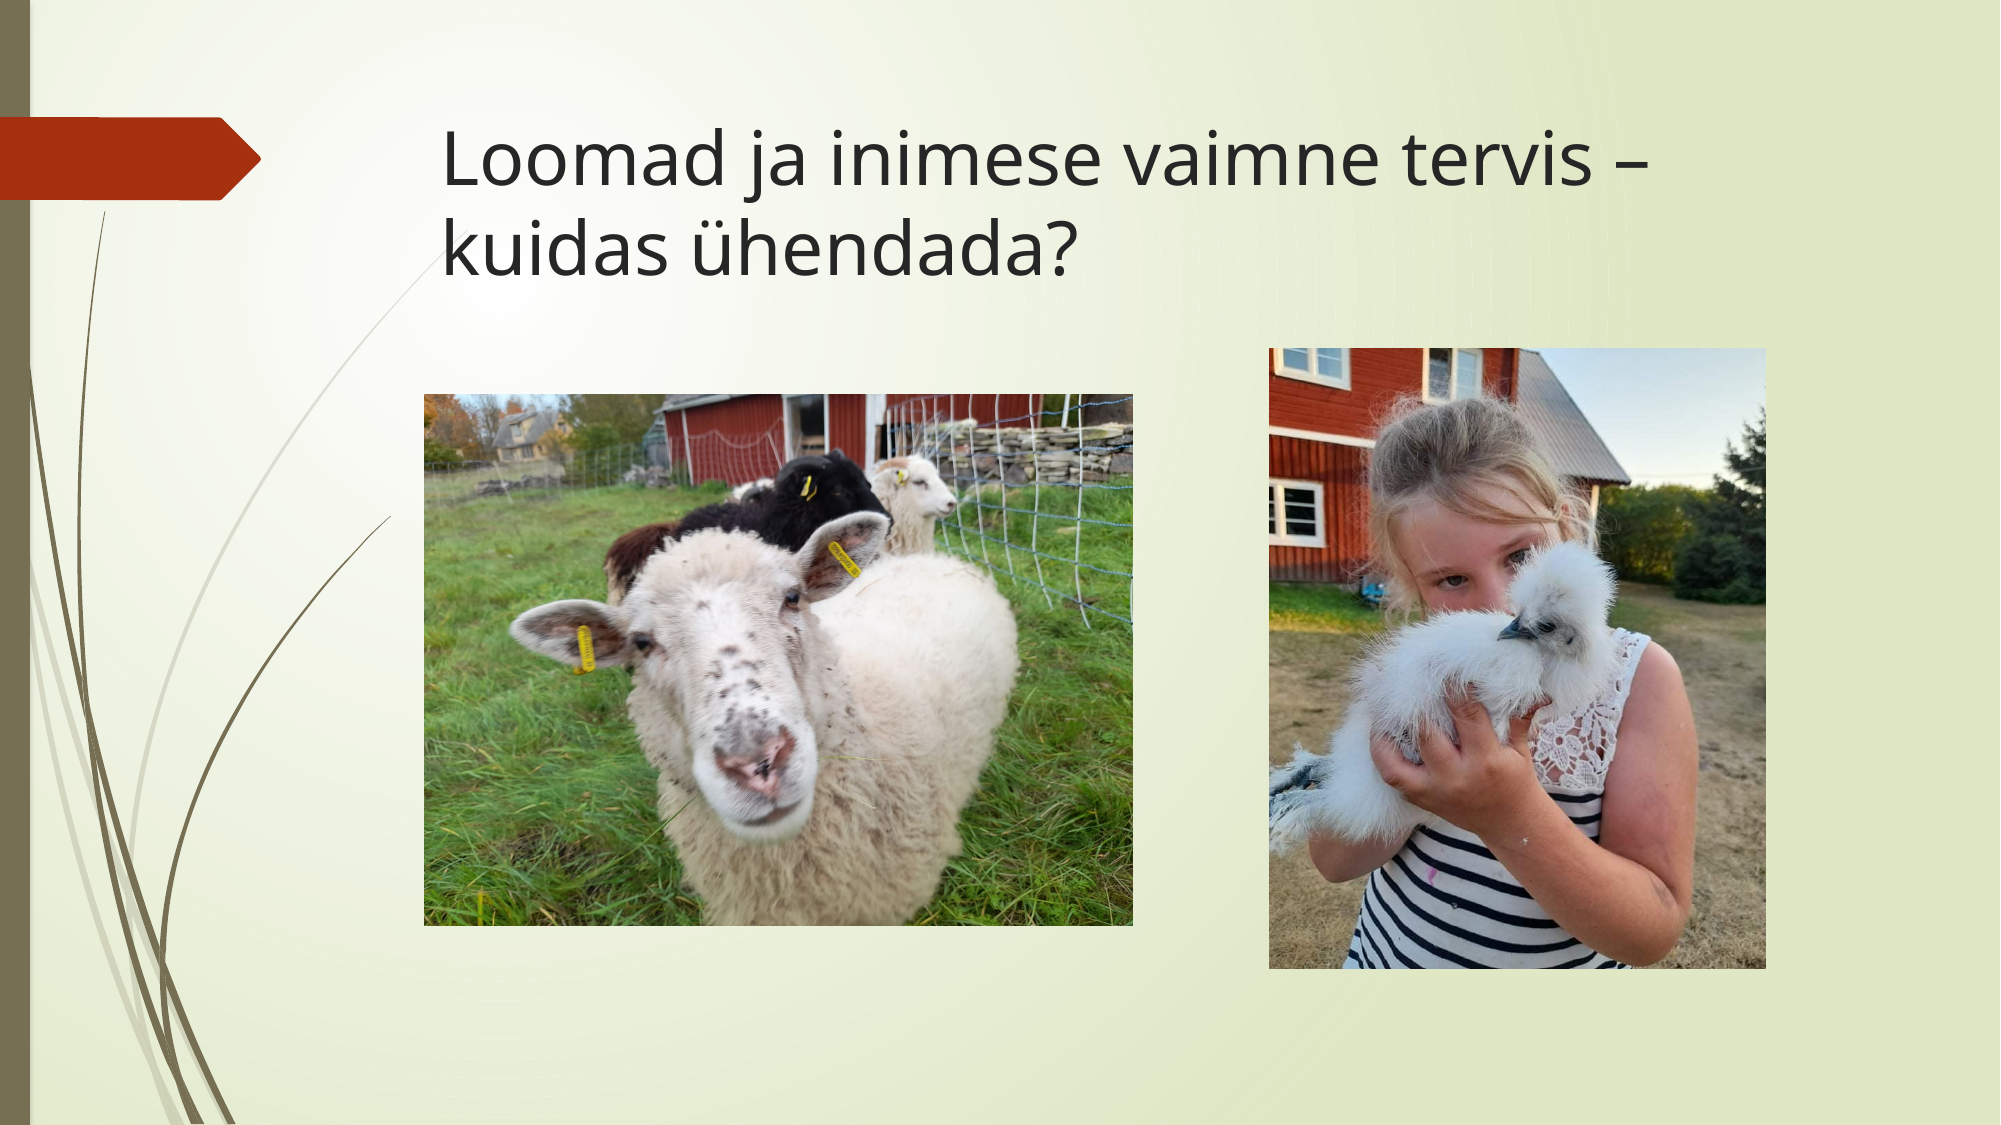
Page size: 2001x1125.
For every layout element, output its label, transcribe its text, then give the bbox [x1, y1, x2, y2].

title Loomad ja inimese vaimne tervis – kuidas ühendada? [425, 102, 1888, 313]
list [1269, 348, 1767, 969]
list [424, 394, 1133, 926]
